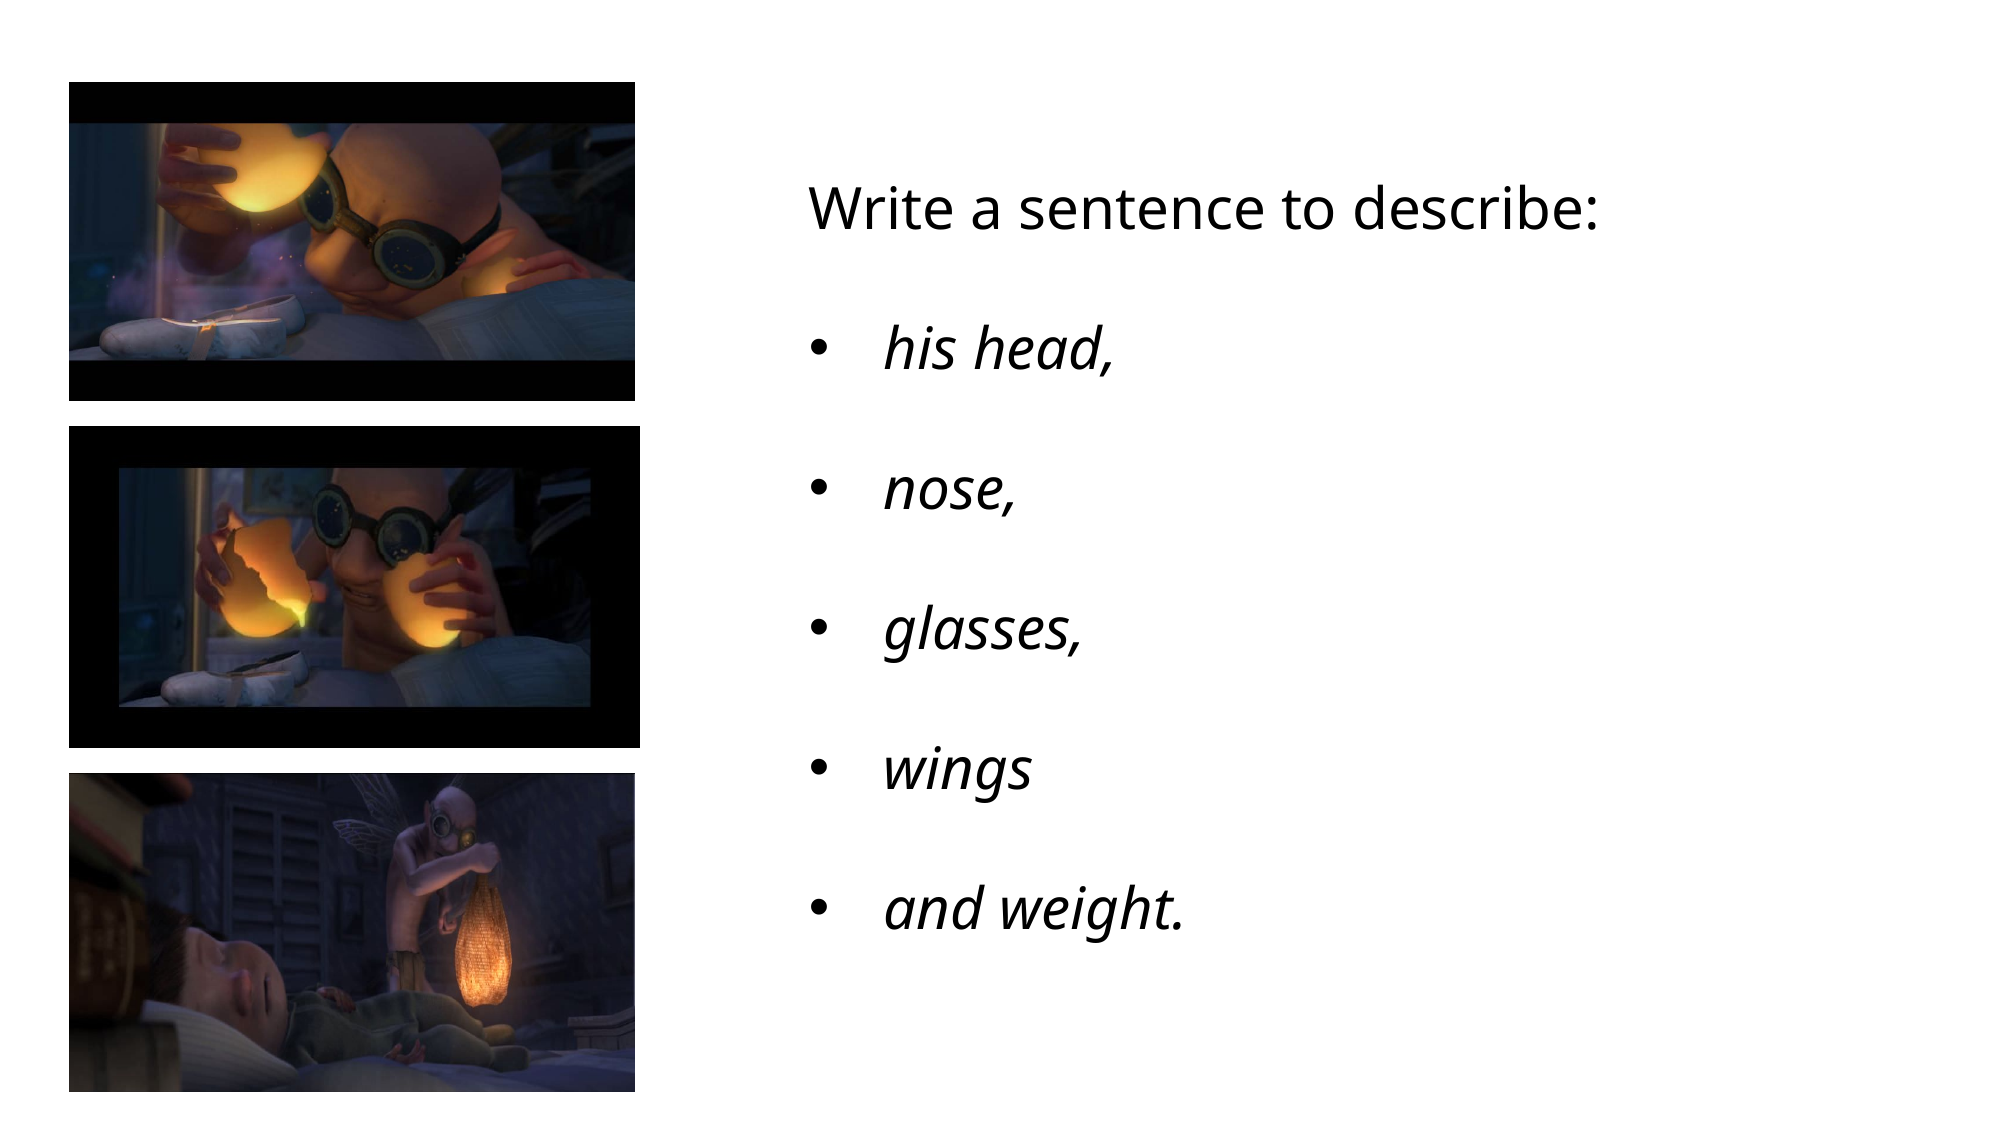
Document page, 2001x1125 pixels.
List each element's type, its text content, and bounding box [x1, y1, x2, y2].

text_box Write a sentence to describe: his head, nose, glasses, wings and weight. [794, 163, 1856, 949]
picture [69, 82, 635, 401]
picture [69, 773, 635, 1092]
picture [69, 426, 640, 748]
